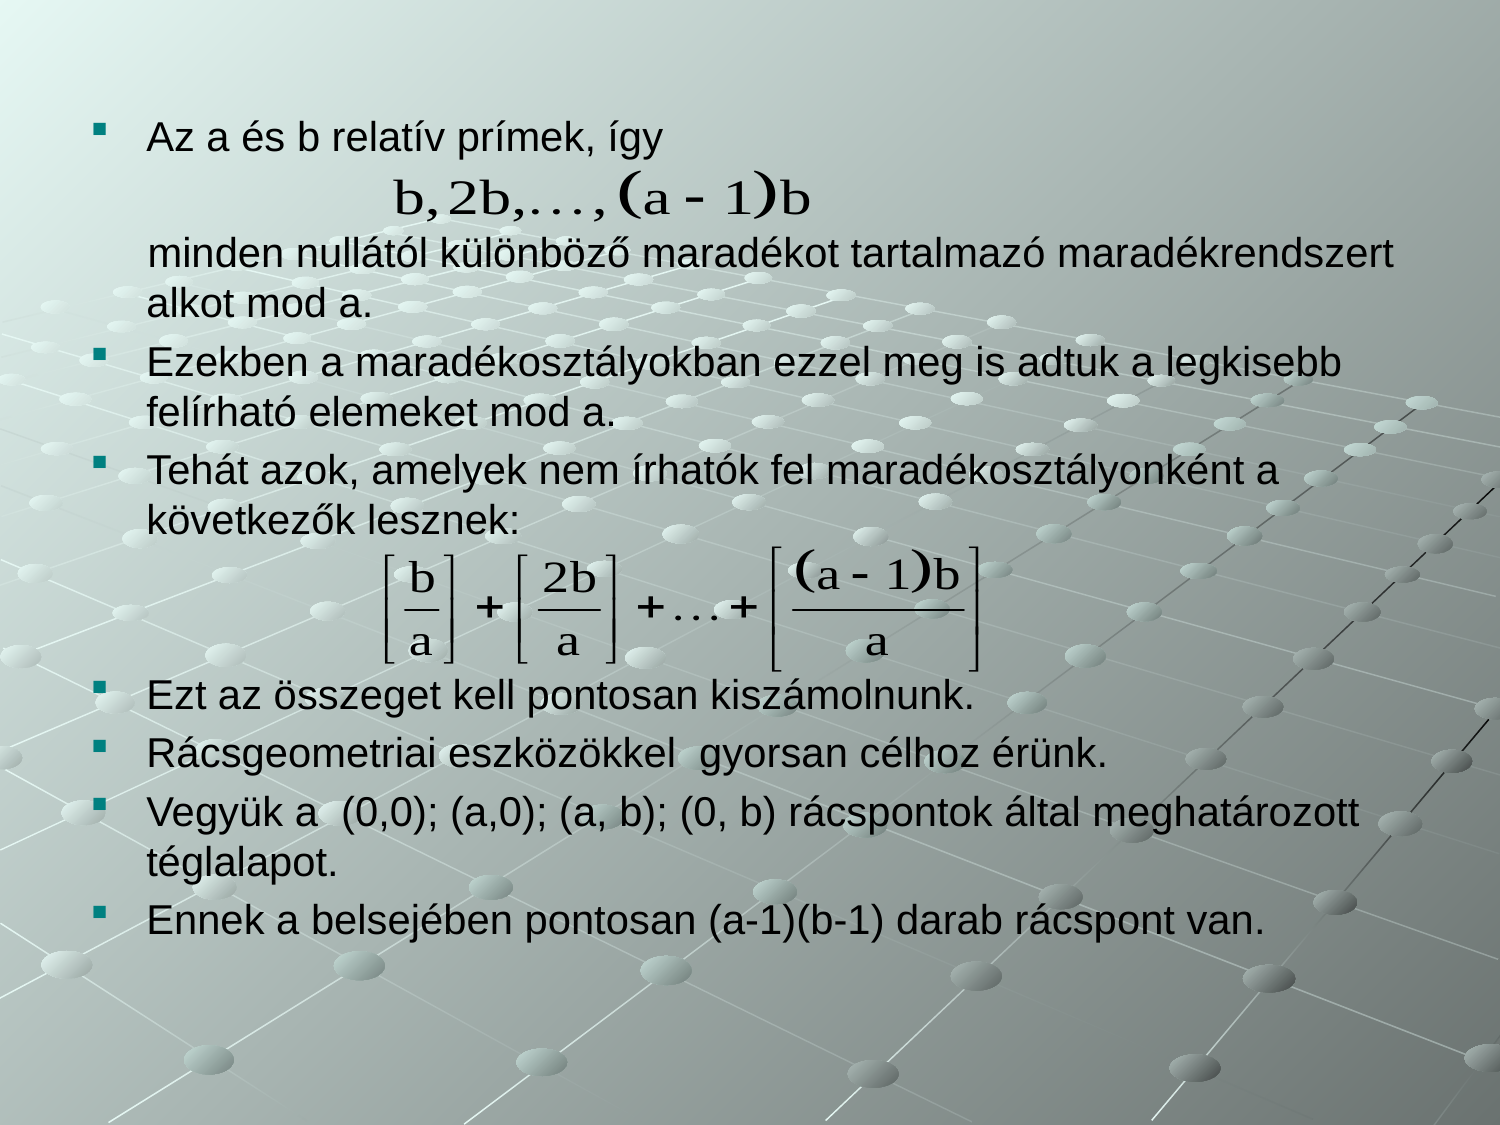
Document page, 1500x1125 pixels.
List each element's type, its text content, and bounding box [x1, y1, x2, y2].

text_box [383, 160, 822, 244]
list Az a és b relatív prímek, így minden nullától különböző maradékot tartalmazó maradékrendszert alkot mod a. Ezekben a maradékosztályokban ezzel meg is adtuk a legkisebb felírható elemeket mod a. Tehát azok, amelyek nem írhatók fel maradékosztályonként a következők lesznek: Ezt az összeget kell pontosan kiszámolnunk. Rácsgeometriai eszközökkel gyorsan célhoz érünk. Vegyük a (0,0); (a,0); (a, b); (0, b) rácspontok által meghatározott téglalapot. Ennek a belsejében pontosan (a-1)(b-1) darab rácspont van. [74, 101, 1426, 1007]
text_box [371, 538, 999, 681]
